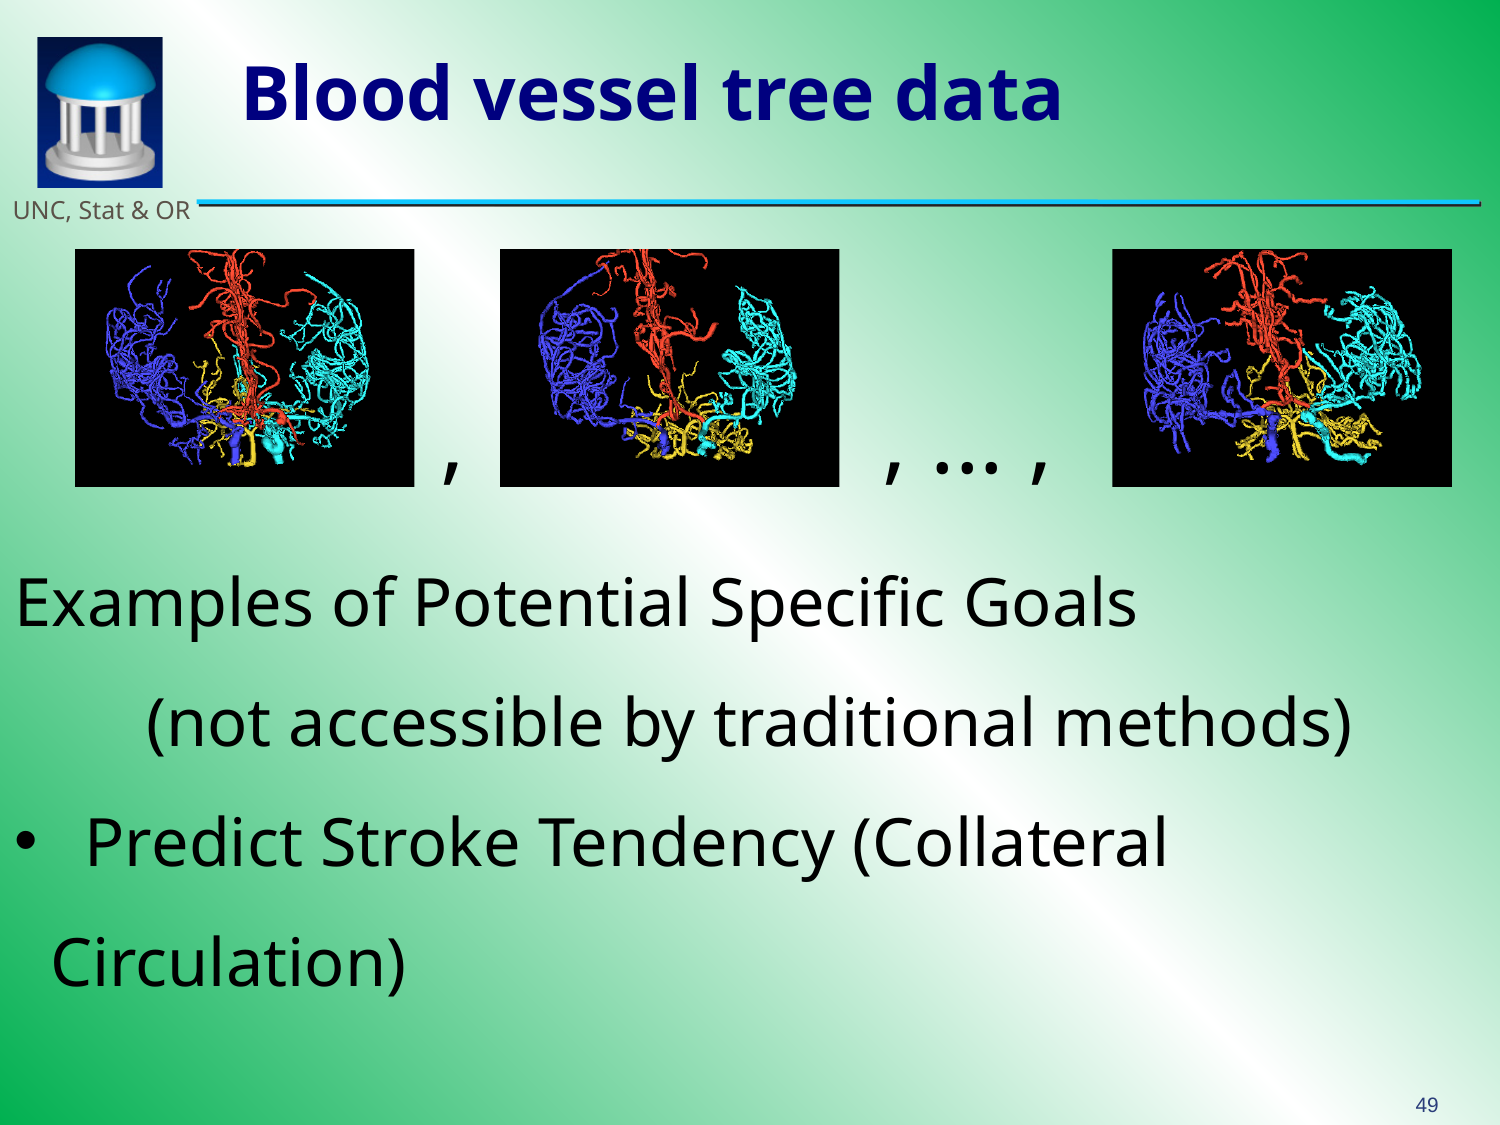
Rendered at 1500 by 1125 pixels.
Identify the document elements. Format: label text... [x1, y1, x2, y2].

picture [74, 249, 415, 487]
picture [1112, 249, 1452, 487]
text_box , ... , [867, 374, 1068, 500]
title Blood vessel tree data [224, 24, 1373, 156]
text_box Examples of Potential Specific Goals (not accessible by traditional methods) Predict Stroke Tendency (Collateral Circulation) [0, 512, 1500, 1007]
picture [499, 249, 840, 487]
text_box , [425, 374, 481, 500]
